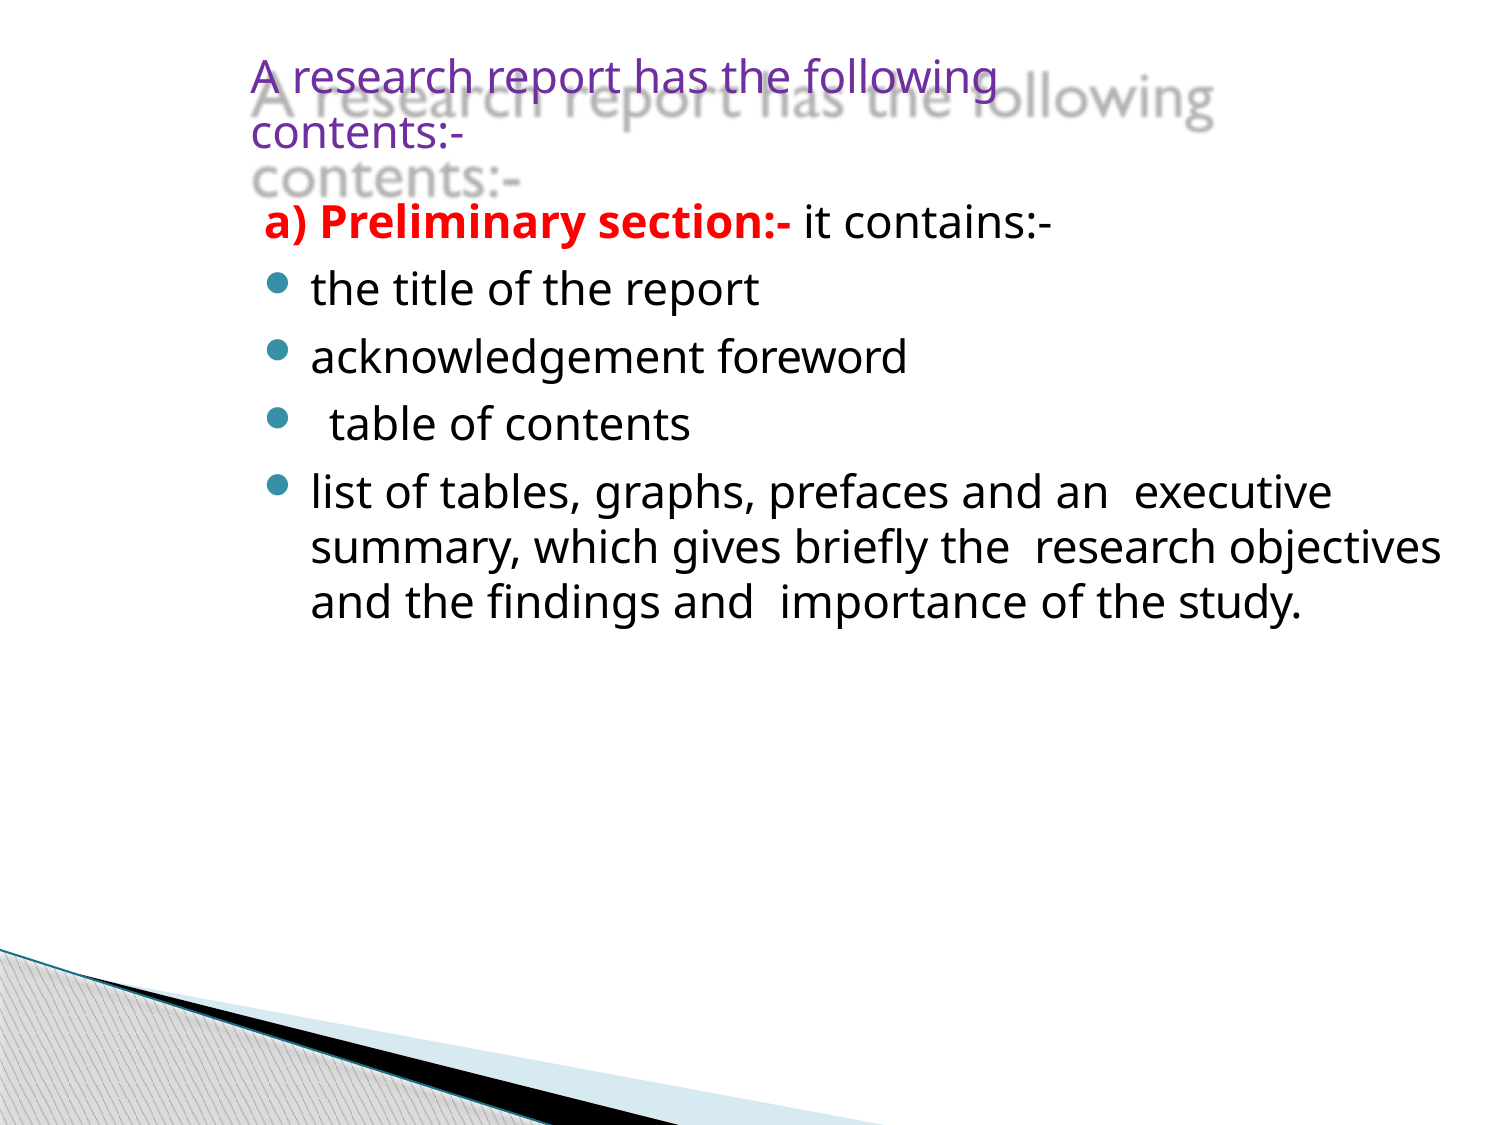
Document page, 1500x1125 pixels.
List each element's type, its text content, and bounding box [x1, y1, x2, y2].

text_box A research report has the following contents:- a) Preliminary section:- it contains:- the title of the report acknowledgement foreword table of contents list of tables, graphs, prefaces and an executive summary, which gives briefly the research objectives and the findings and importance of the study. [248, 45, 1450, 628]
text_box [205, 27, 1276, 258]
